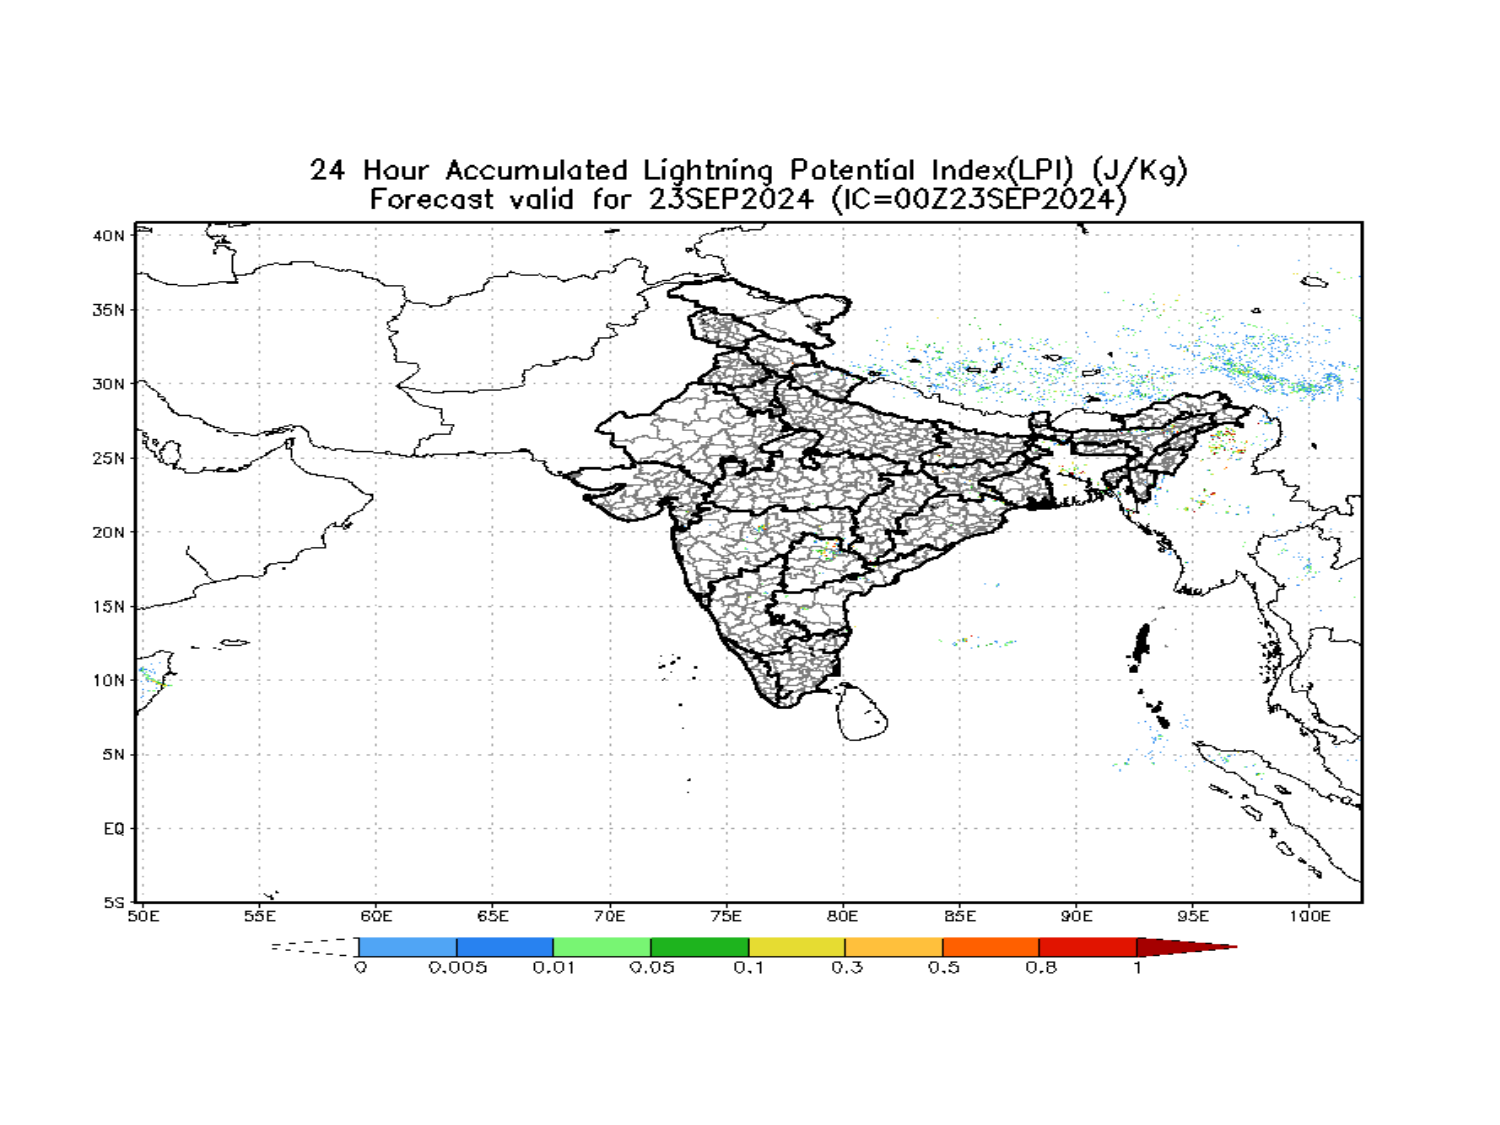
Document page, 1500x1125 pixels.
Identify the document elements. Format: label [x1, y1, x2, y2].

picture [74, 149, 1426, 976]
